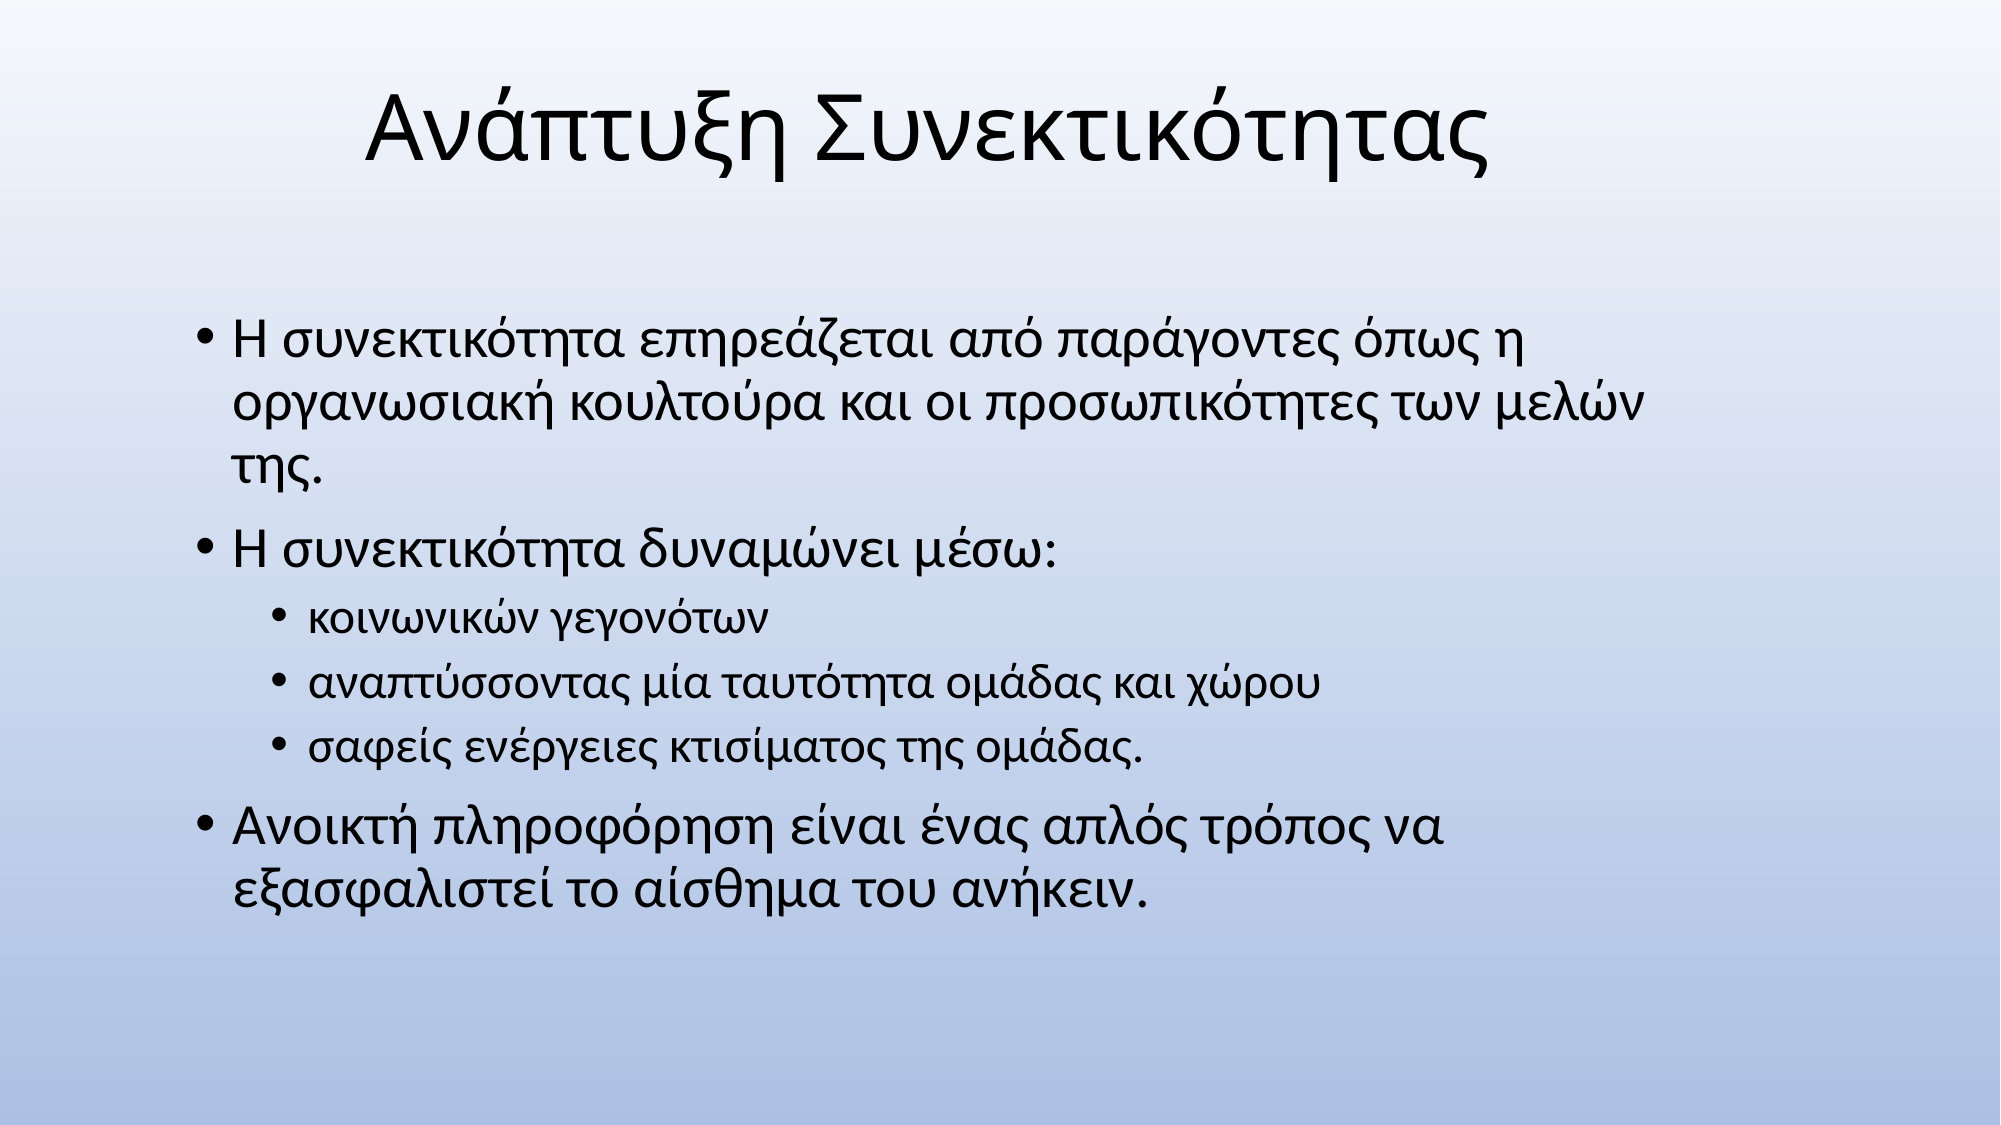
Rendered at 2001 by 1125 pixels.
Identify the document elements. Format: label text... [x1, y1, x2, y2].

list Η συνεκτικότητα επηρεάζεται από παράγοντες όπως η οργανωσιακή κουλτούρα και οι προσωπικότητες των μελών της. Η συνεκτικότητα δυναμώνει μέσω: κοινωνικών γεγονότων αναπτύσσοντας μία ταυτότητα ομάδας και χώρου σαφείς ενέργειες κτισίματος της ομάδας. Ανοικτή πληροφόρηση είναι ένας απλός τρόπος να εξασφαλιστεί το αίσθημα του ανήκειν. [180, 299, 1748, 1063]
title Ανάπτυξη Συνεκτικότητας [350, 62, 1917, 200]
